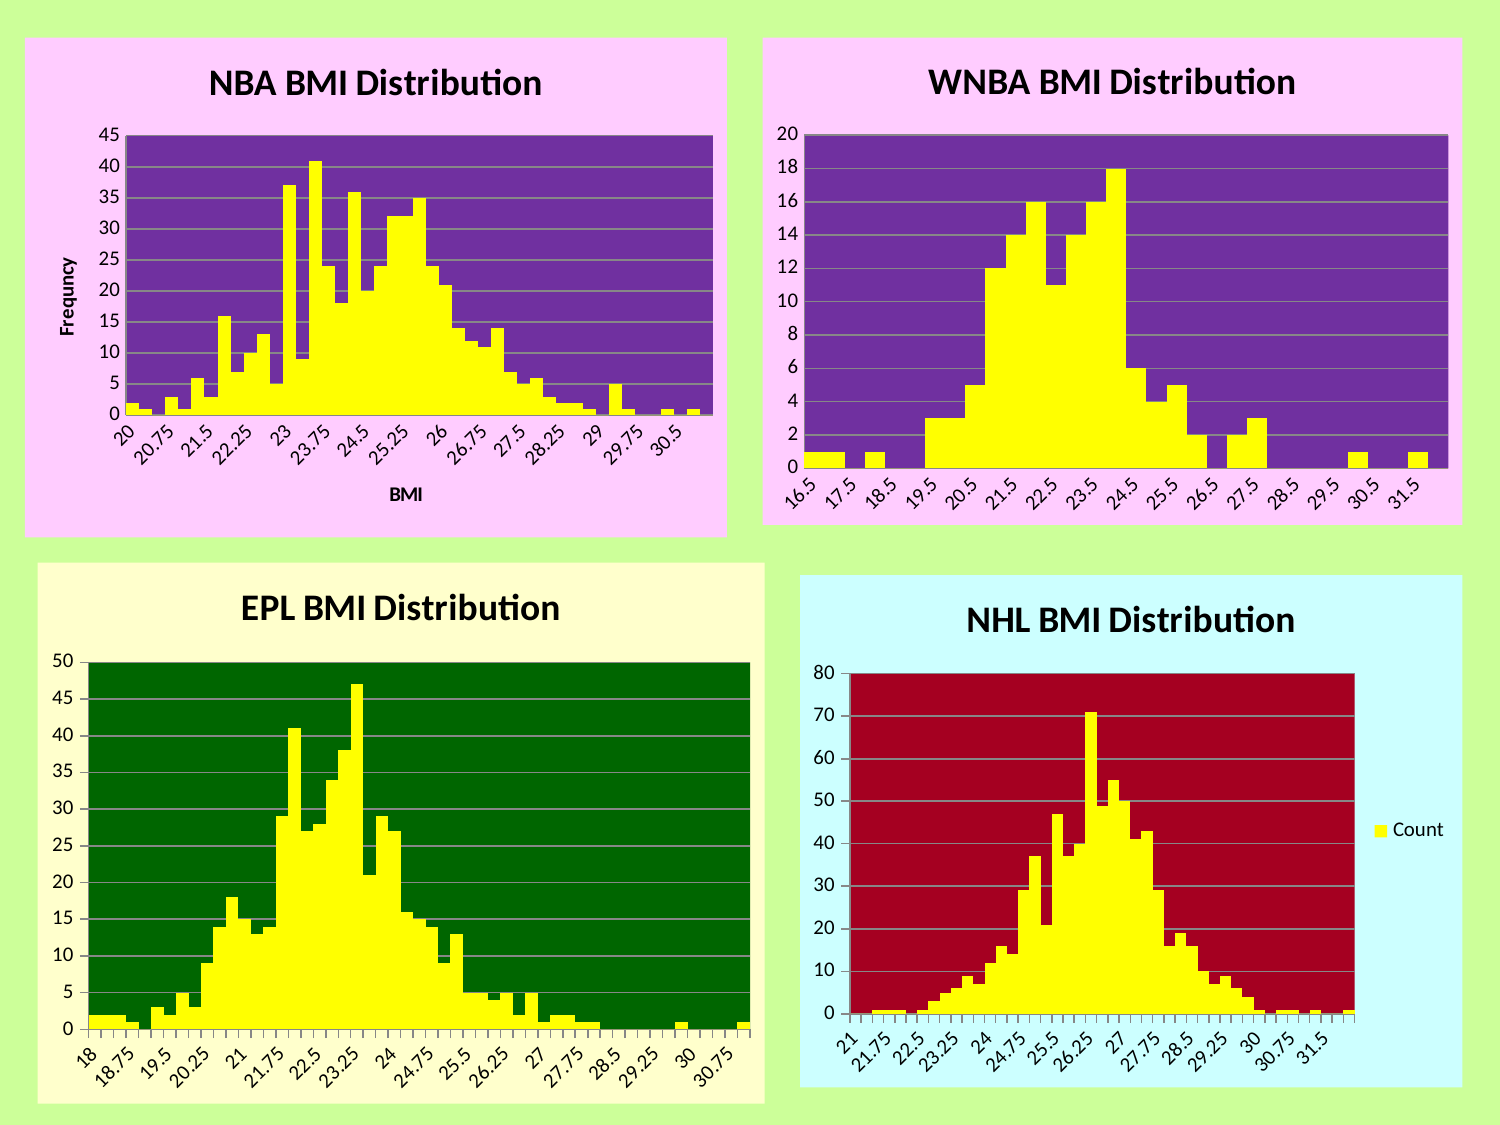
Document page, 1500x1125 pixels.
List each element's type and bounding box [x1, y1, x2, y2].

chart [762, 37, 1463, 526]
chart [24, 37, 728, 538]
chart [799, 574, 1463, 1088]
chart [37, 562, 765, 1104]
